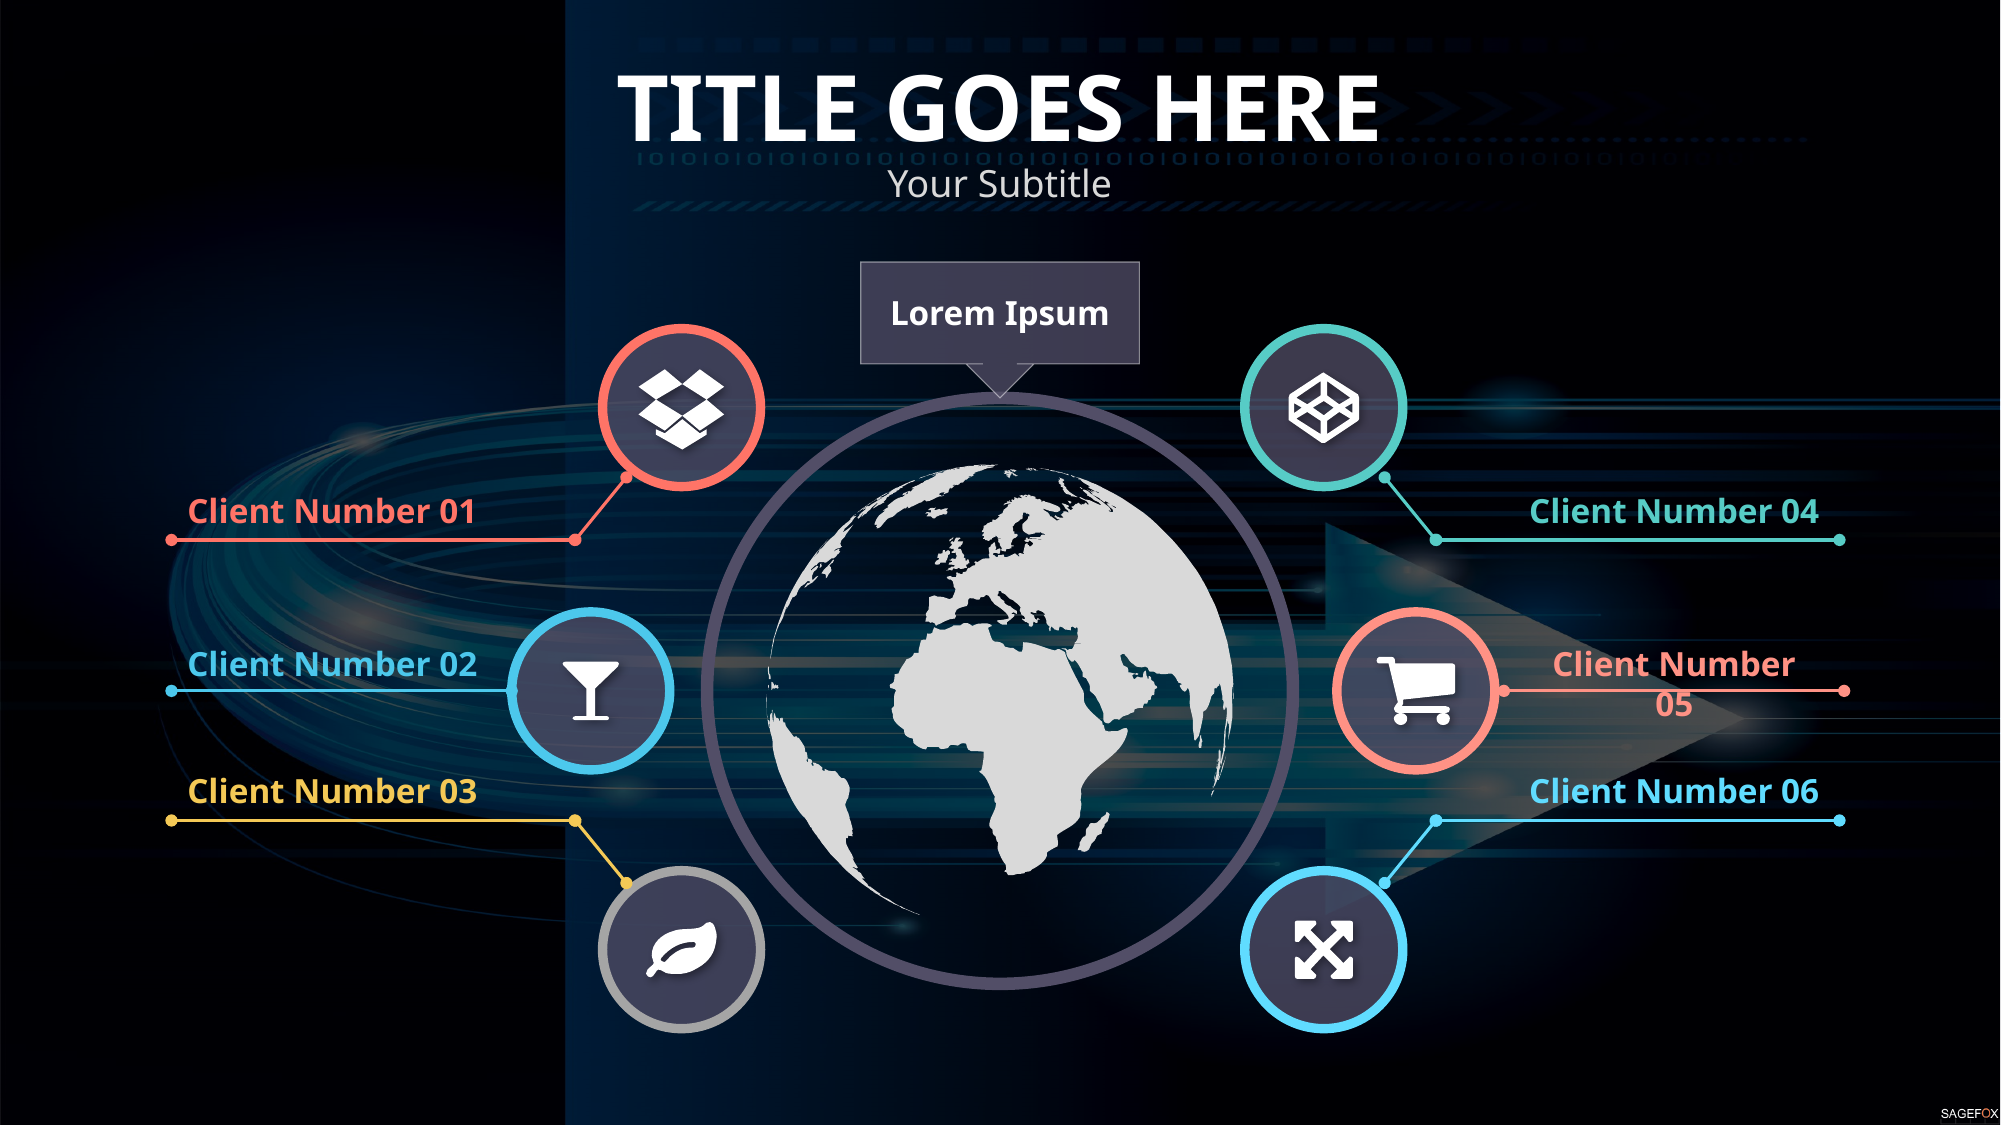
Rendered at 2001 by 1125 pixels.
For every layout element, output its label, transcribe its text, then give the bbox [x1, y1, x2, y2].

text_box [1376, 656, 1456, 726]
text_box [1243, 327, 1404, 488]
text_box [1384, 820, 1840, 884]
text_box [1335, 610, 1496, 771]
text_box [766, 694, 920, 915]
text_box Client Number 06 [1529, 769, 1820, 810]
text_box [562, 661, 619, 721]
text_box [601, 869, 762, 1030]
text_box [1025, 467, 1039, 471]
text_box [1243, 869, 1404, 1030]
text_box Client Number 02 [187, 643, 478, 684]
text_box [638, 369, 725, 450]
text_box [510, 610, 671, 771]
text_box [860, 261, 1140, 398]
text_box [1003, 469, 1018, 479]
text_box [1384, 477, 1840, 540]
text_box Client Number 05 [1536, 691, 1813, 724]
text_box [601, 327, 762, 488]
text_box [171, 820, 627, 884]
text_box Client Number 05 [1536, 643, 1813, 690]
text_box TITLE GOES HERE Your Subtitle [548, 42, 1452, 212]
text_box [770, 480, 915, 660]
text_box [874, 464, 999, 529]
text_box [1294, 920, 1353, 979]
text_box [767, 666, 771, 680]
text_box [171, 477, 627, 540]
text_box [889, 475, 1234, 876]
text_box [1288, 372, 1360, 443]
picture [0, 0, 2001, 1125]
text_box Client Number 03 [187, 769, 478, 810]
text_box [771, 681, 779, 690]
text_box [646, 922, 717, 978]
text_box [706, 398, 1294, 985]
